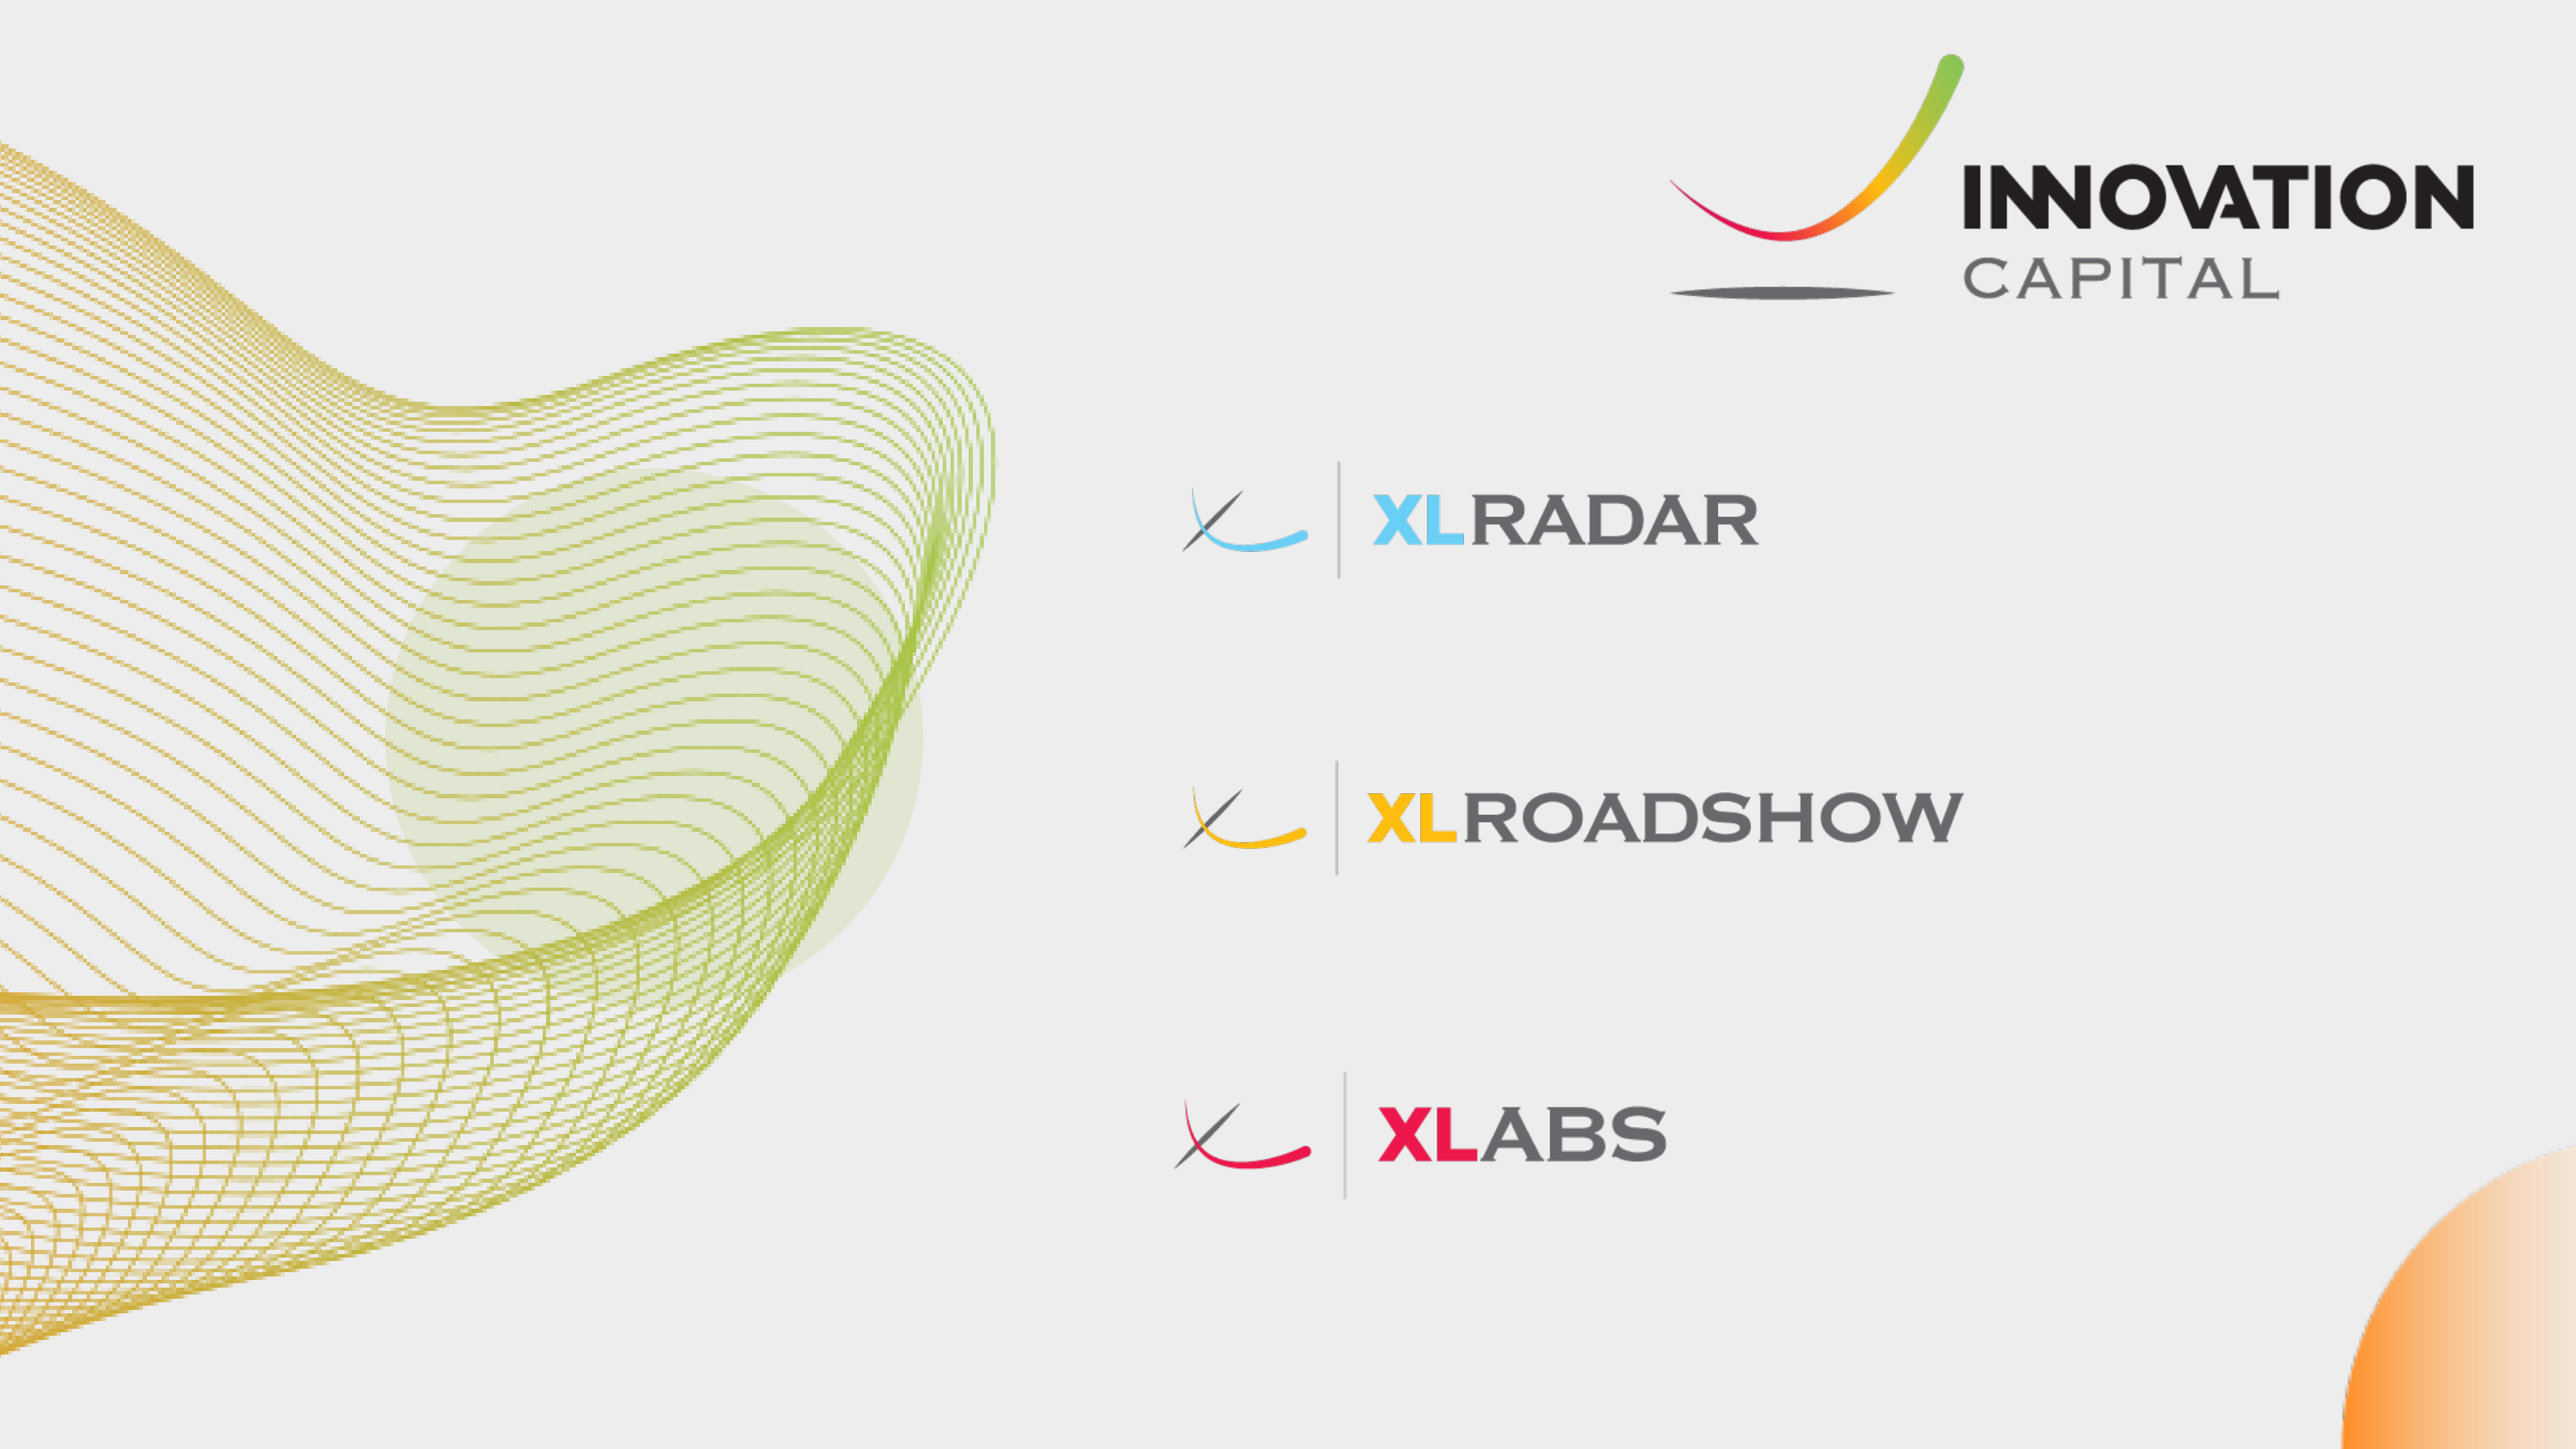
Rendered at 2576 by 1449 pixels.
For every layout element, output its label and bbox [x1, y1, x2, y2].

picture [1115, 1046, 1719, 1226]
picture [2263, 1137, 2576, 1449]
picture [1151, 438, 1787, 603]
picture [1609, 0, 2530, 349]
picture [1156, 737, 1991, 899]
picture [0, 0, 1003, 1449]
